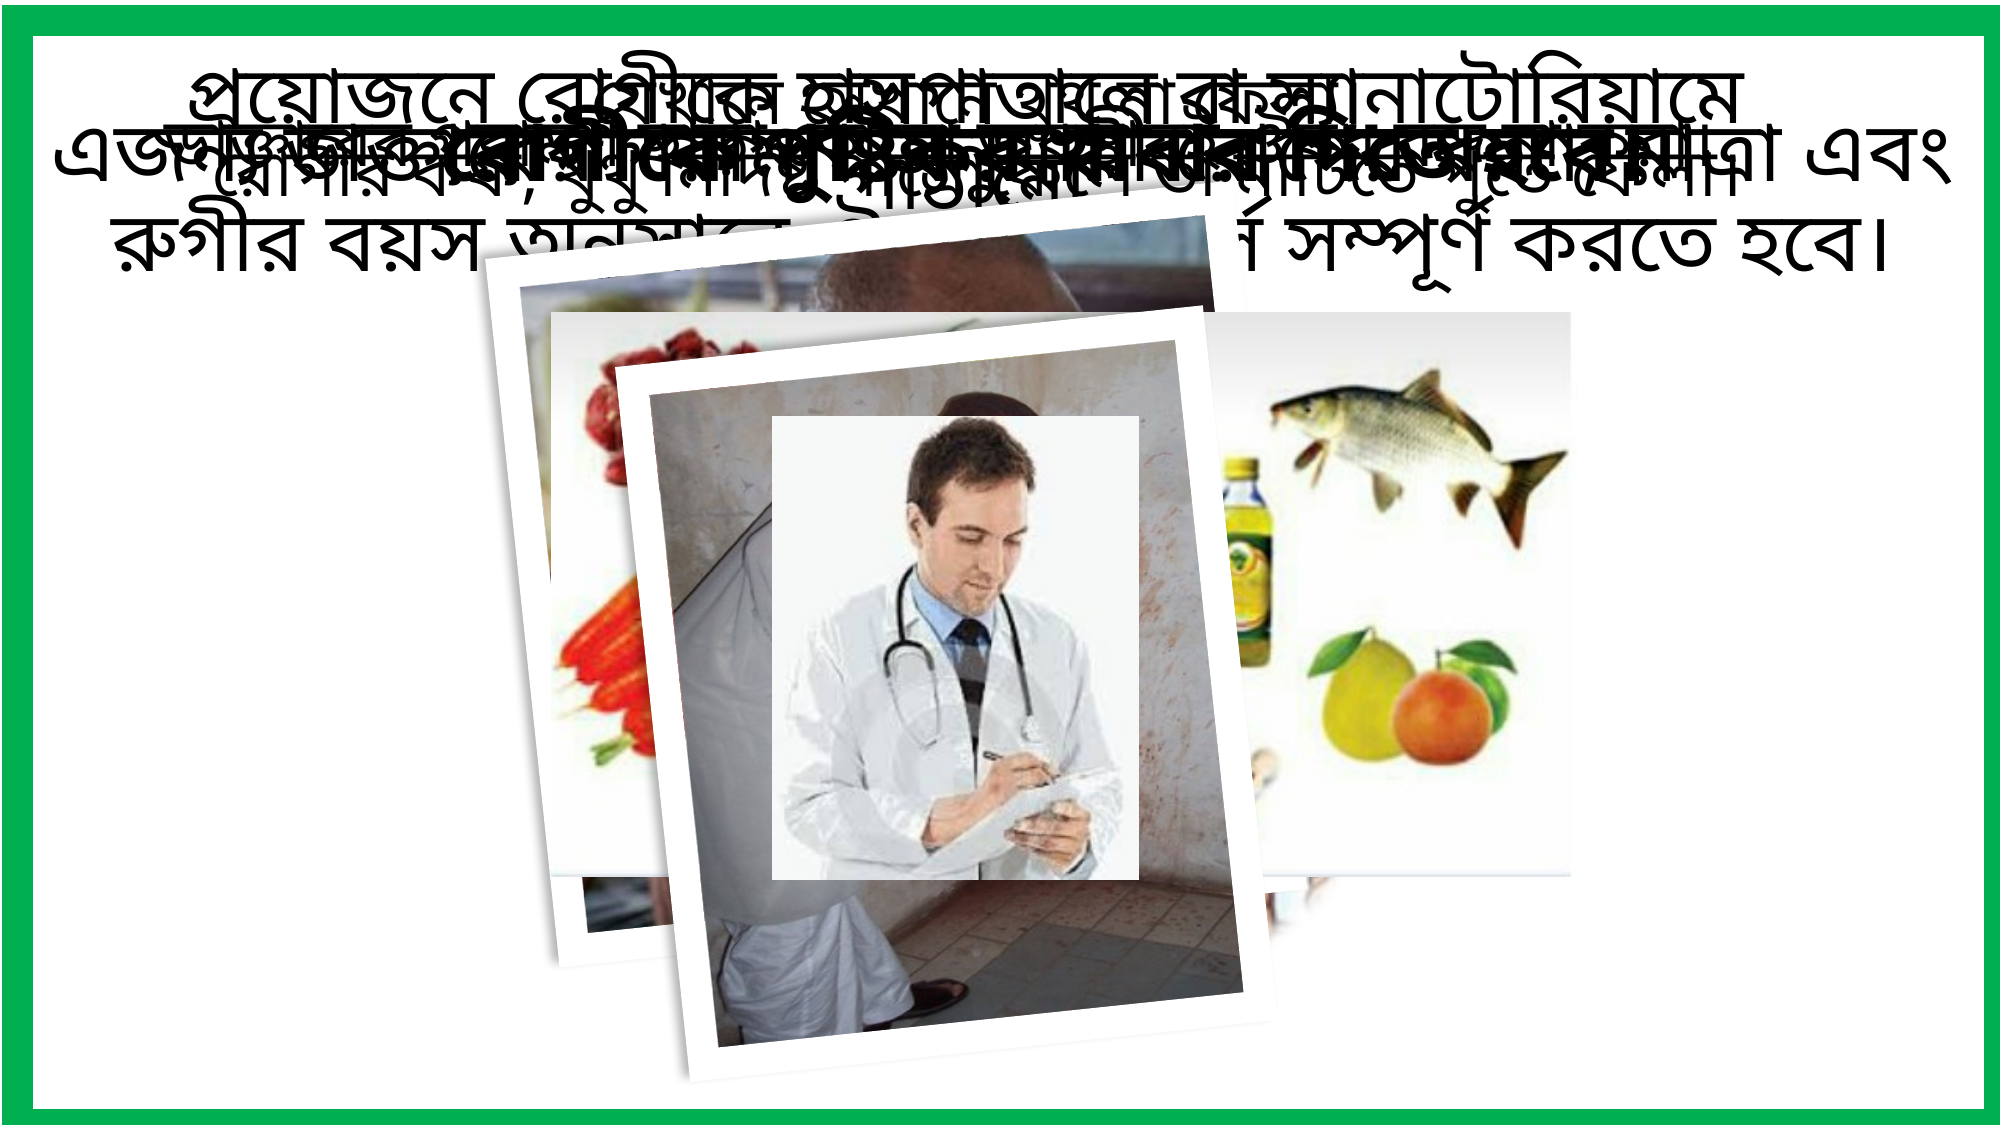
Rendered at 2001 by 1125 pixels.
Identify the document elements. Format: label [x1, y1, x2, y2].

text_box [17, 19, 2000, 1125]
picture [717, 1025, 922, 1047]
text_box [92, 59, 1863, 1022]
text_box [25, 102, 1980, 1025]
text_box [112, 46, 1818, 59]
text_box [149, 101, 1850, 880]
